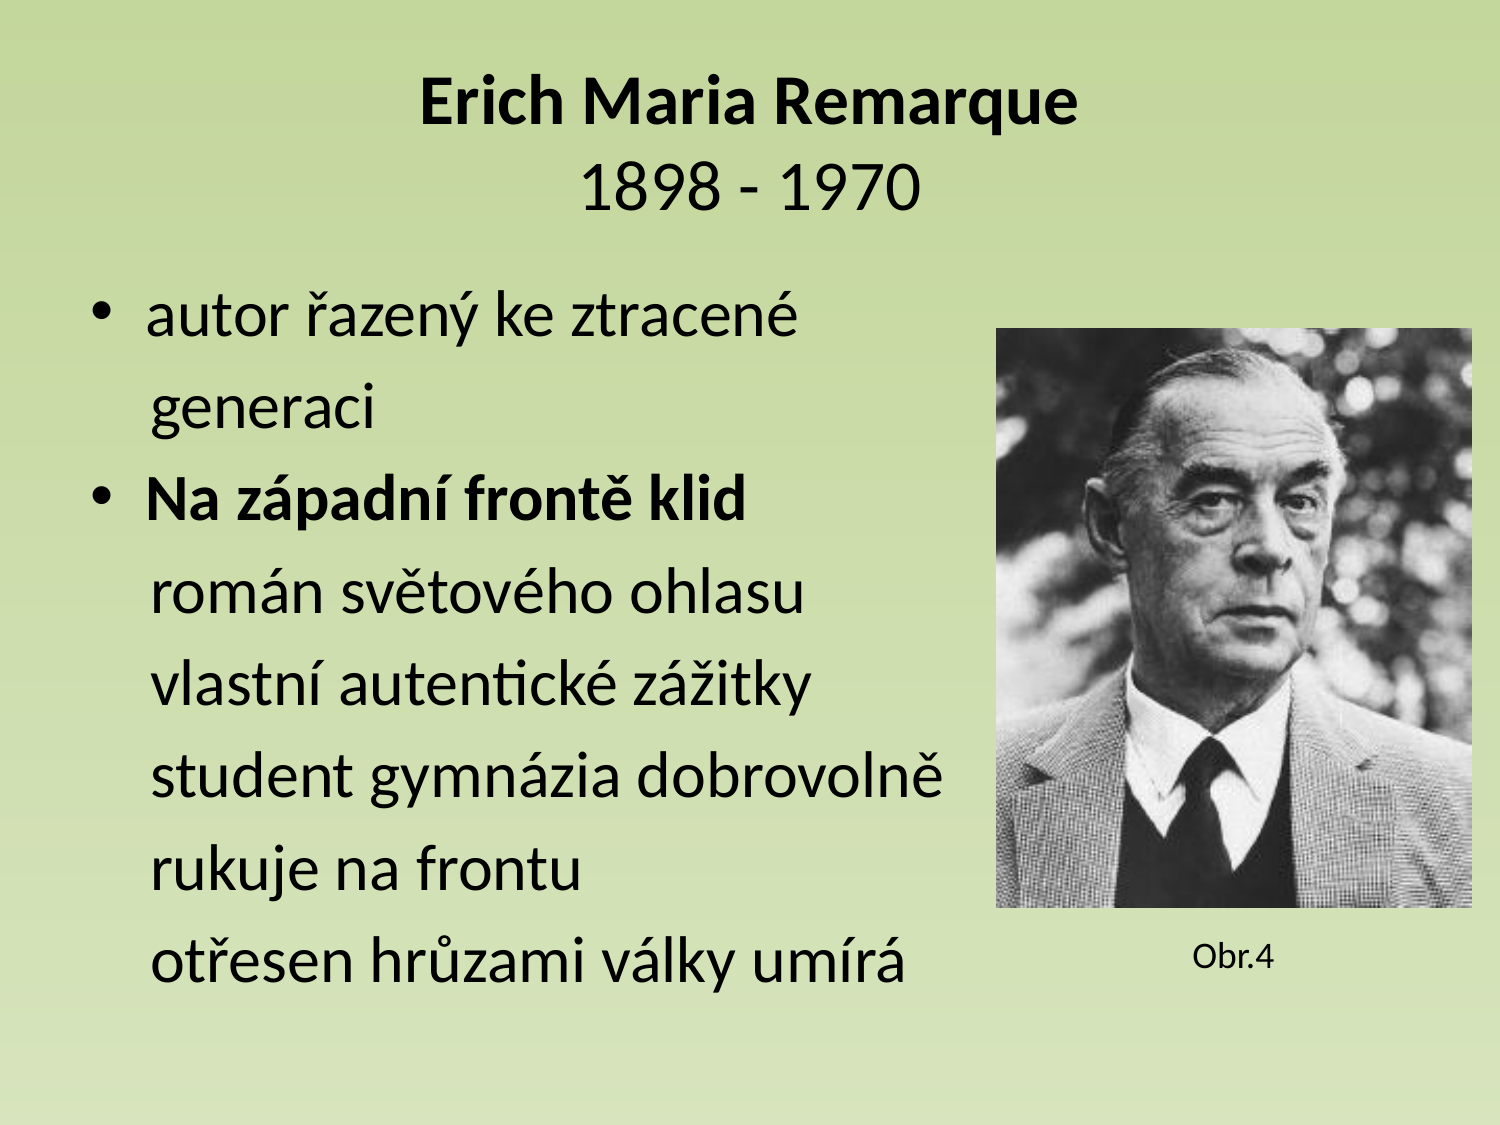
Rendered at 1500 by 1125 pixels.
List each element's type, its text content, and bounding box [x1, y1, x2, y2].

picture [995, 327, 1472, 908]
title Erich Maria Remarque 1898 - 1970 [75, 45, 1425, 233]
list autor řazený ke ztracené generaci Na západní frontě klid román světového ohlasu vlastní autentické zážitky student gymnázia dobrovolně rukuje na frontu otřesen hrůzami války umírá [75, 262, 1425, 1005]
text_box Obr.4 [1177, 923, 1290, 984]
